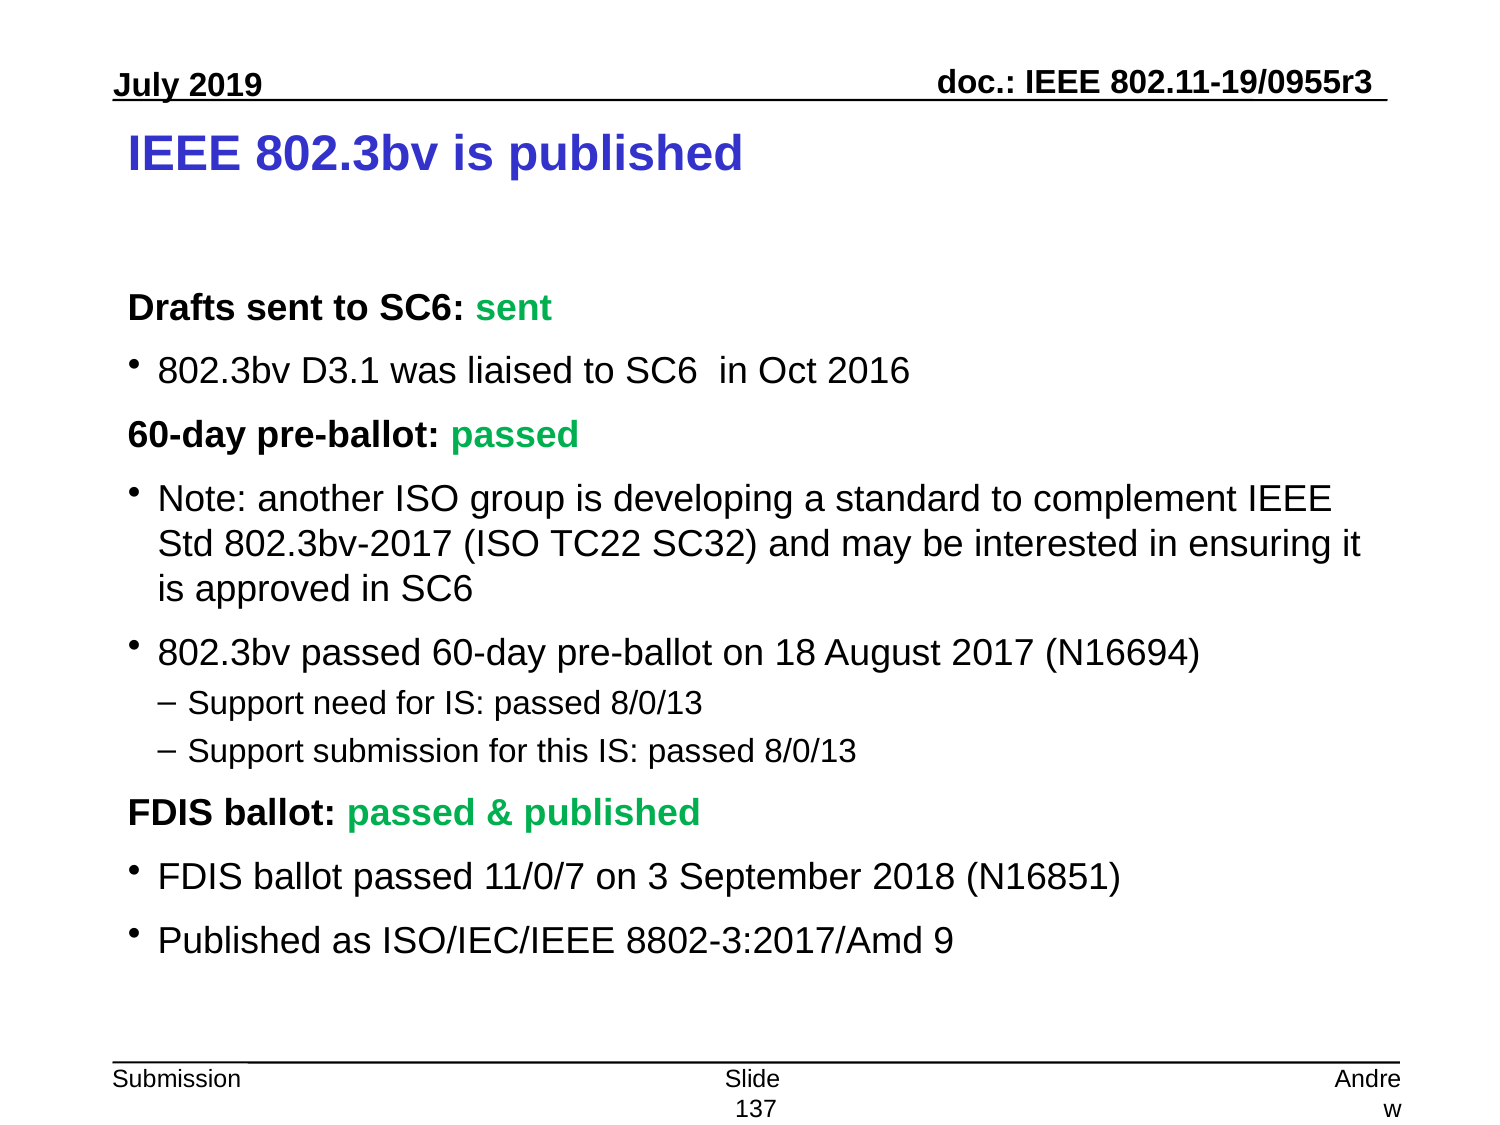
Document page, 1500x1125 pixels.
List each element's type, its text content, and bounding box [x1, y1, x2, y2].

slide_number Slide 137 [709, 1061, 803, 1093]
footer Andrew Myles, Cisco [1320, 1061, 1402, 1093]
title IEEE 802.3bv is published [112, 112, 1388, 275]
list Drafts sent to SC6: sent 802.3bv D3.1 was liaised to SC6 in Oct 2016 60-day pre-ballot: passed Note: another ISO group is developing a standard to complement IEEE Std 802.3bv-2017 (ISO TC22 SC32) and may be interested in ensuring it is approved in SC6 802.3bv passed 60-day pre-ballot on 18 August 2017 (N16694) Support need for IS: passed 8/0/13 Support submission for this IS: passed 8/0/13 FDIS ballot: passed & published FDIS ballot passed 11/0/7 on 3 September 2018 (N16851) Published as ISO/IEC/IEEE 8802-3:2017/Amd 9 [112, 275, 1388, 950]
